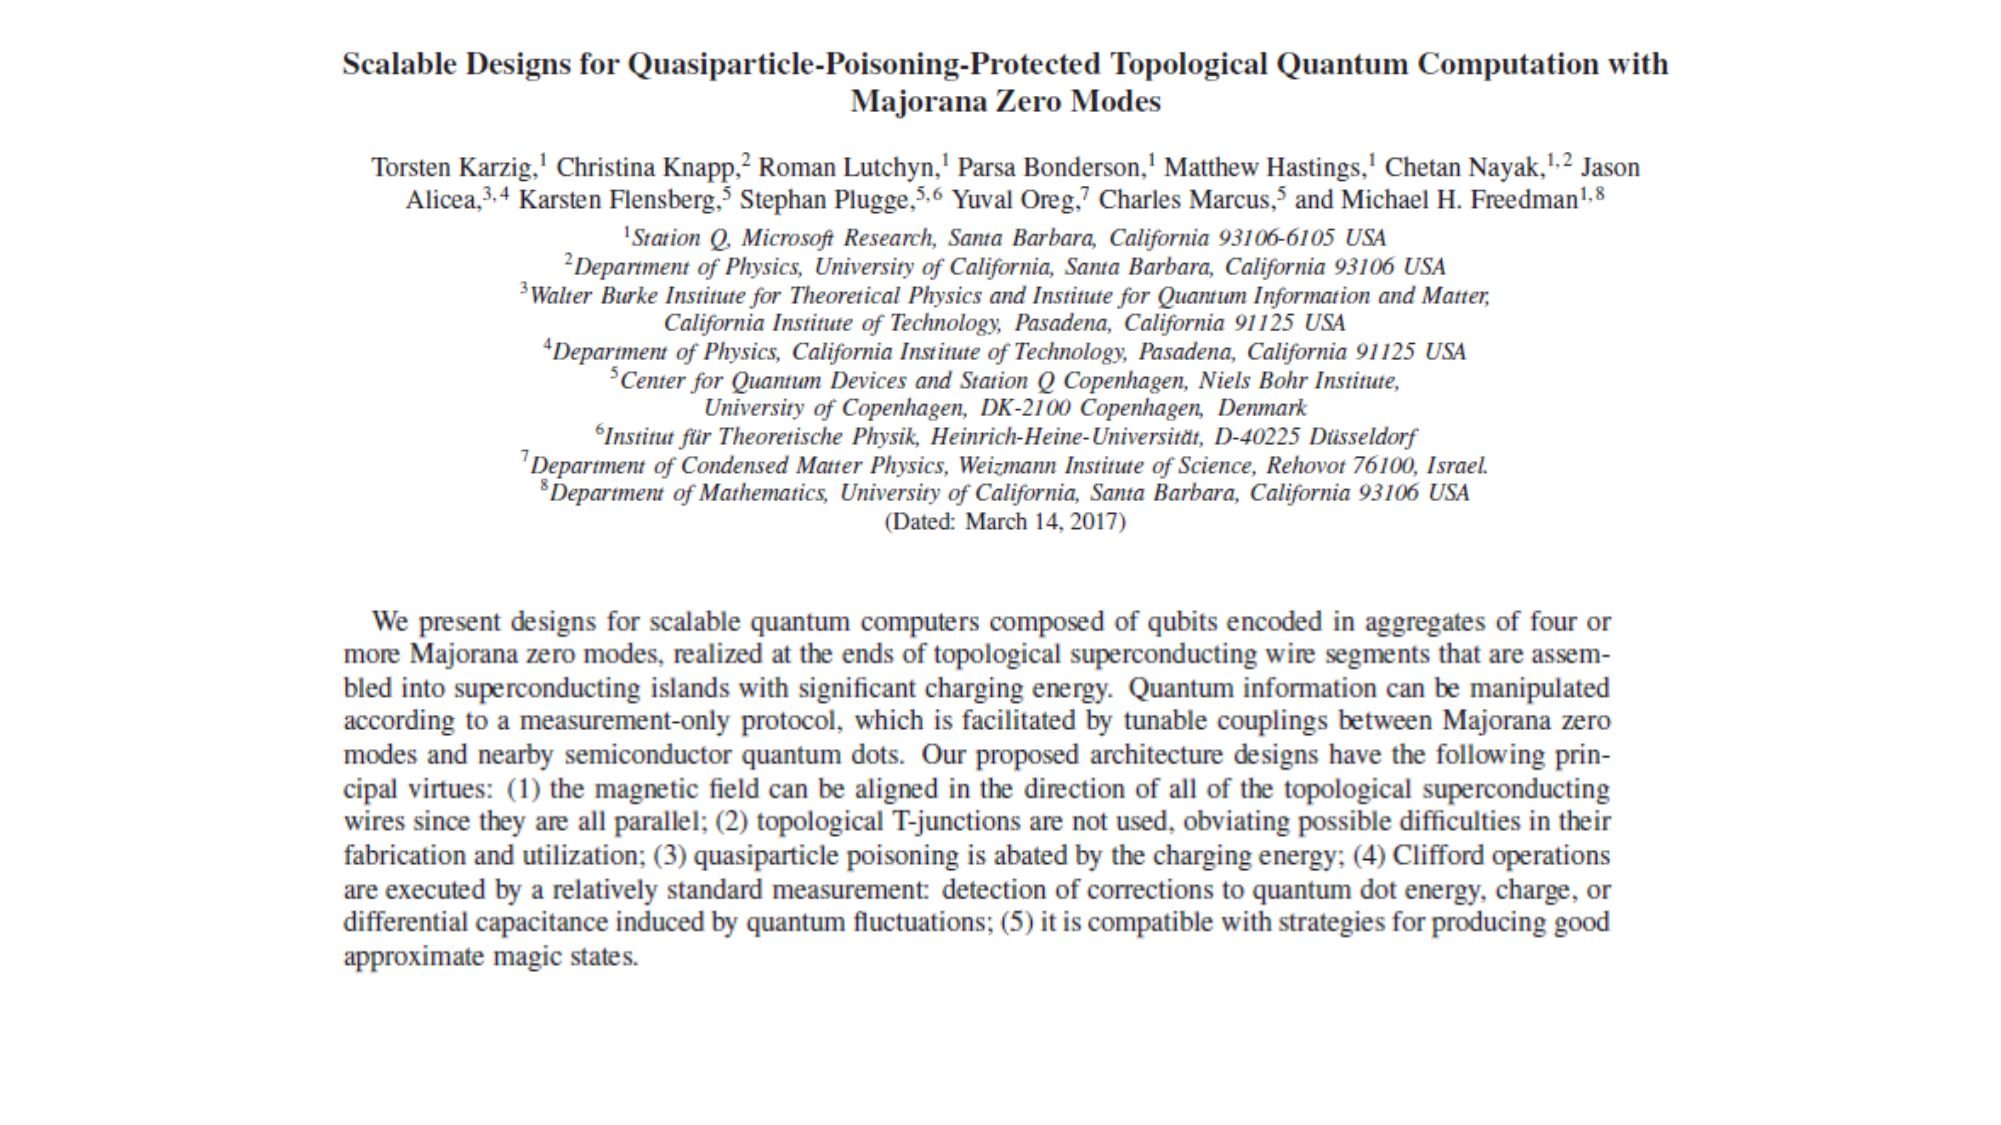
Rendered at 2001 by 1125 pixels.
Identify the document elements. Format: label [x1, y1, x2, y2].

picture [302, 27, 1712, 539]
picture [299, 599, 1684, 986]
